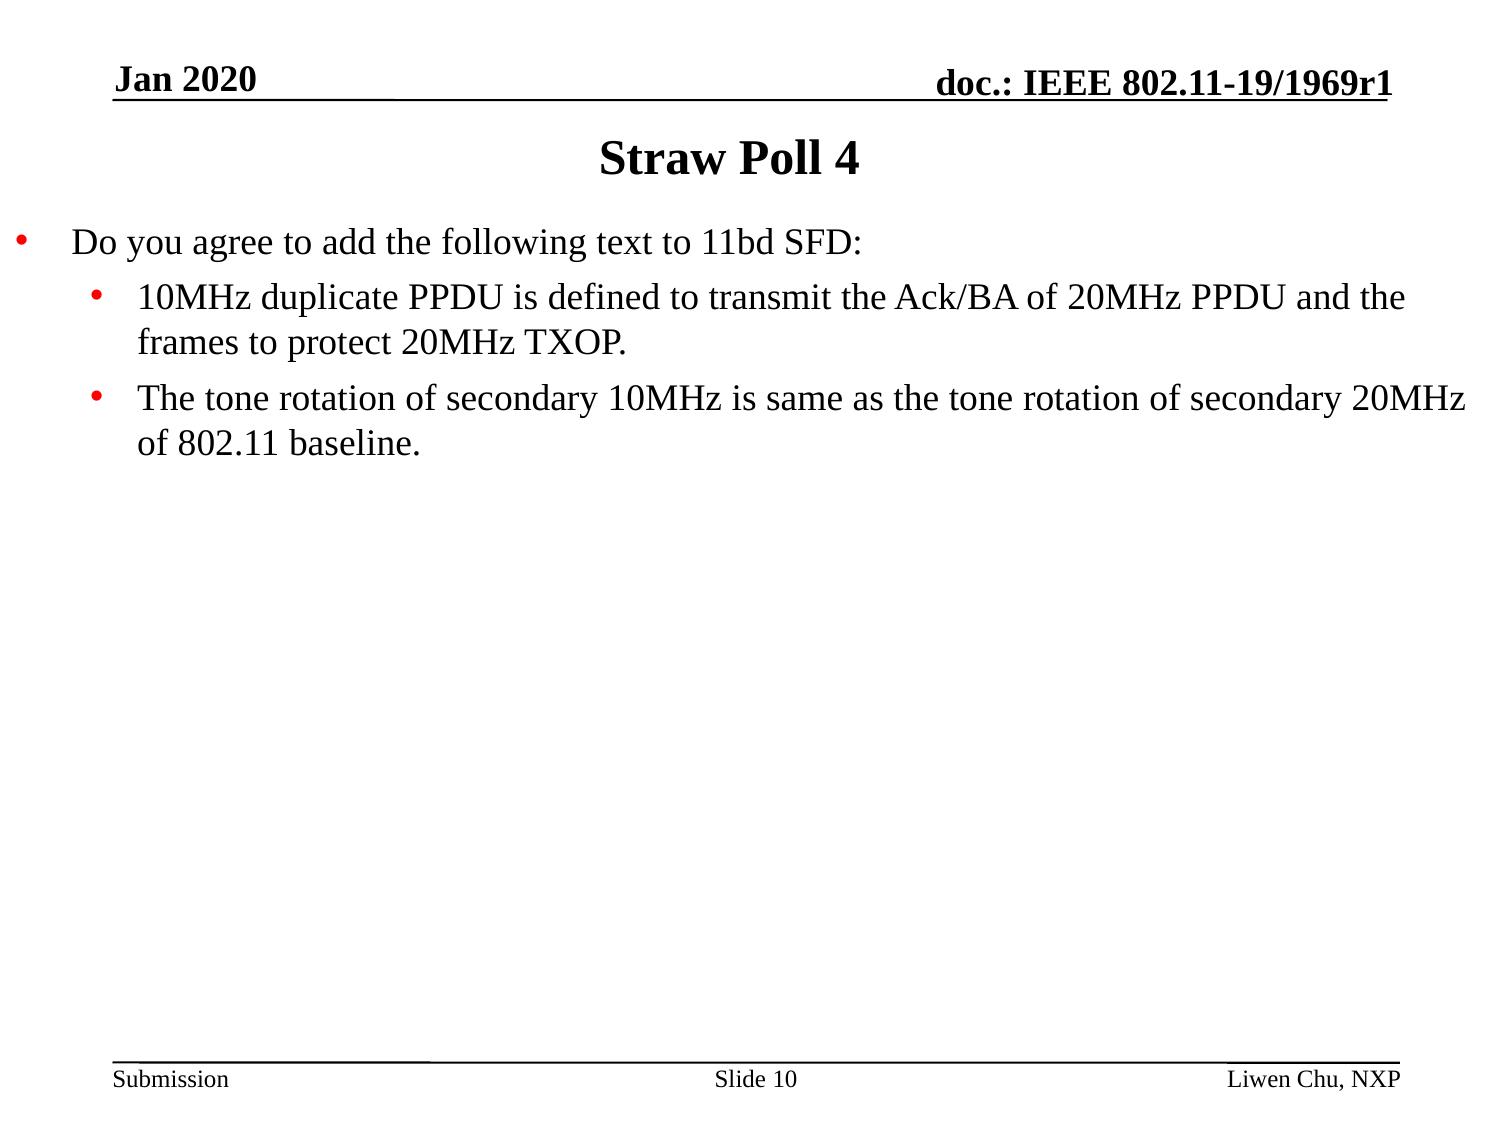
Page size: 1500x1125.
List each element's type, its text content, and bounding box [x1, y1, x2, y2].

footer Liwen Chu, NXP [878, 1061, 1402, 1093]
list Do you agree to add the following text to 11bd SFD: 10MHz duplicate PPDU is defined to transmit the Ack/BA of 20MHz PPDU and the frames to protect 20MHz TXOP. The tone rotation of secondary 10MHz is same as the tone rotation of secondary 20MHz of 802.11 baseline. [0, 209, 1500, 563]
title Straw Poll 4 [0, 84, 1497, 209]
slide_number Slide 10 [712, 1061, 800, 1123]
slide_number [114, 54, 423, 100]
